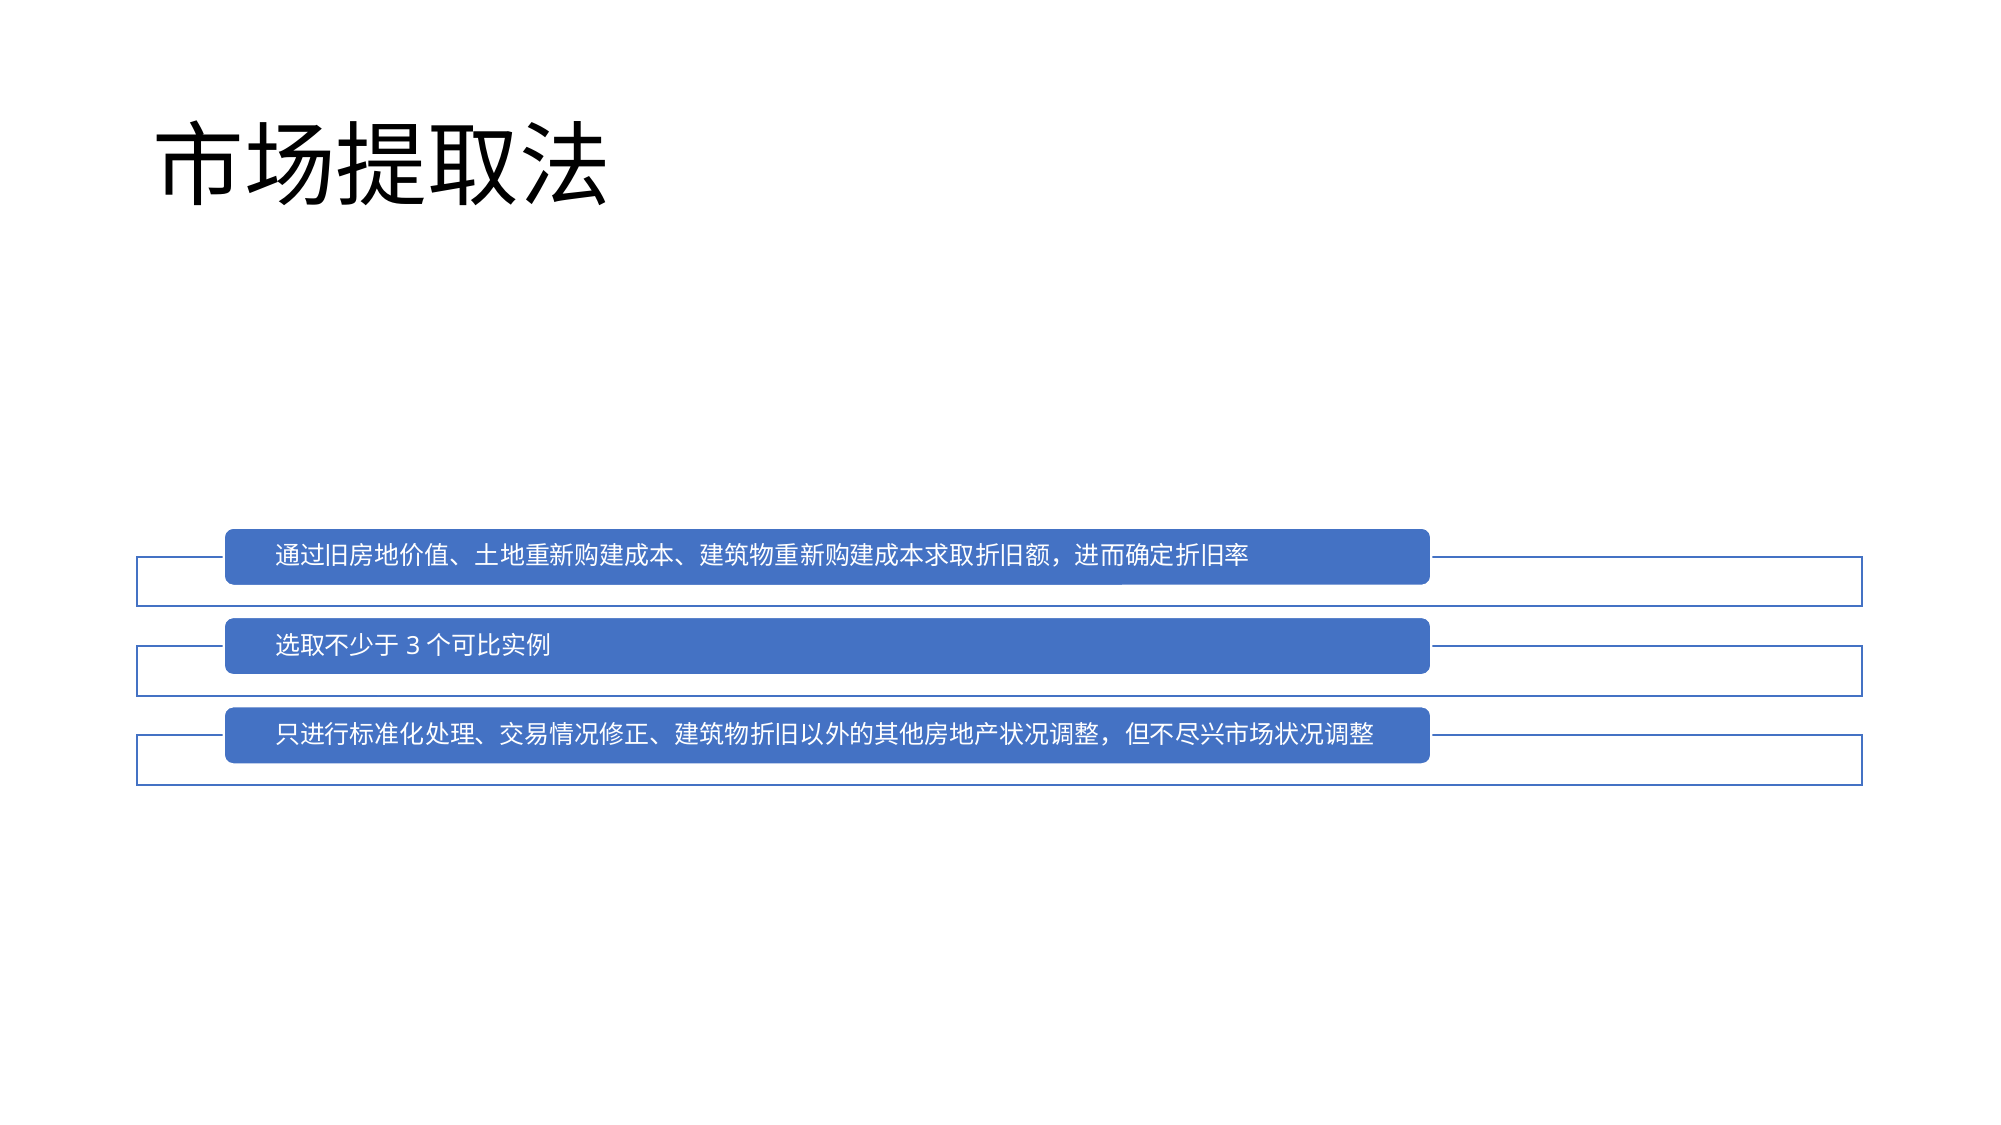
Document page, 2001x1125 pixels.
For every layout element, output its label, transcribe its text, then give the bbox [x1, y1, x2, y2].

title 市场提取法 [137, 59, 1863, 278]
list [137, 299, 1863, 1014]
